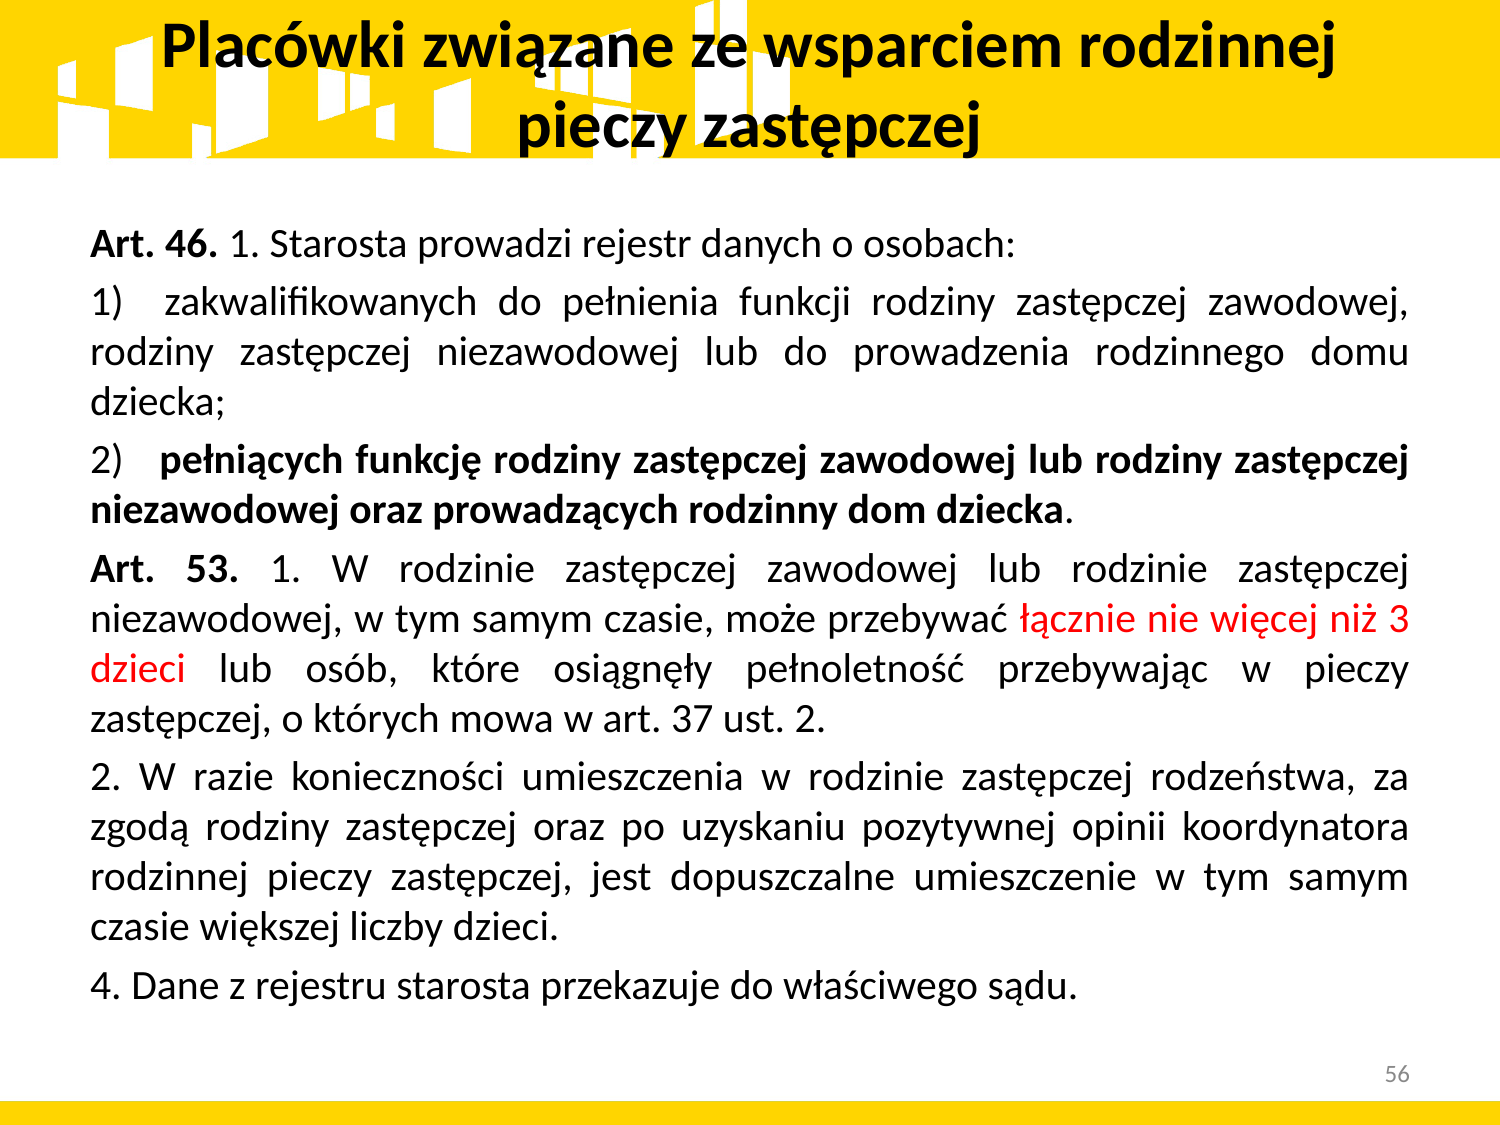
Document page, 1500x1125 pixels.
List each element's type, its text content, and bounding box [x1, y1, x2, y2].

picture [0, 0, 1500, 1125]
list Art. 46. 1. Starosta prowadzi rejestr danych o osobach: 1) zakwalifikowanych do pełnienia funkcji rodziny zastępczej zawodowej, rodziny zastępczej niezawodowej lub do prowadzenia rodzinnego domu dziecka; 2) pełniących funkcję rodziny zastępczej zawodowej lub rodziny zastępczej niezawodowej oraz prowadzących rodzinny dom dziecka. Art. 53. 1. W rodzinie zastępczej zawodowej lub rodzinie zastępczej niezawodowej, w tym samym czasie, może przebywać łącznie nie więcej niż 3 dzieci lub osób, które osiągnęły pełnoletność przebywając w pieczy zastępczej, o których mowa w art. 37 ust. 2. 2. W razie konieczności umieszczenia w rodzinie zastępczej rodzeństwa, za zgodą rodziny zastępczej oraz po uzyskaniu pozytywnej opinii koordynatora rodzinnej pieczy zastępczej, jest dopuszczalne umieszczenie w tym samym czasie większej liczby dzieci. 4. Dane z rejestru starosta przekazuje do właściwego sądu. [74, 207, 1426, 1083]
slide_number 56 [1074, 1042, 1425, 1103]
title Placówki związane ze wsparciem rodzinnej pieczy zastępczej [74, 0, 1426, 162]
